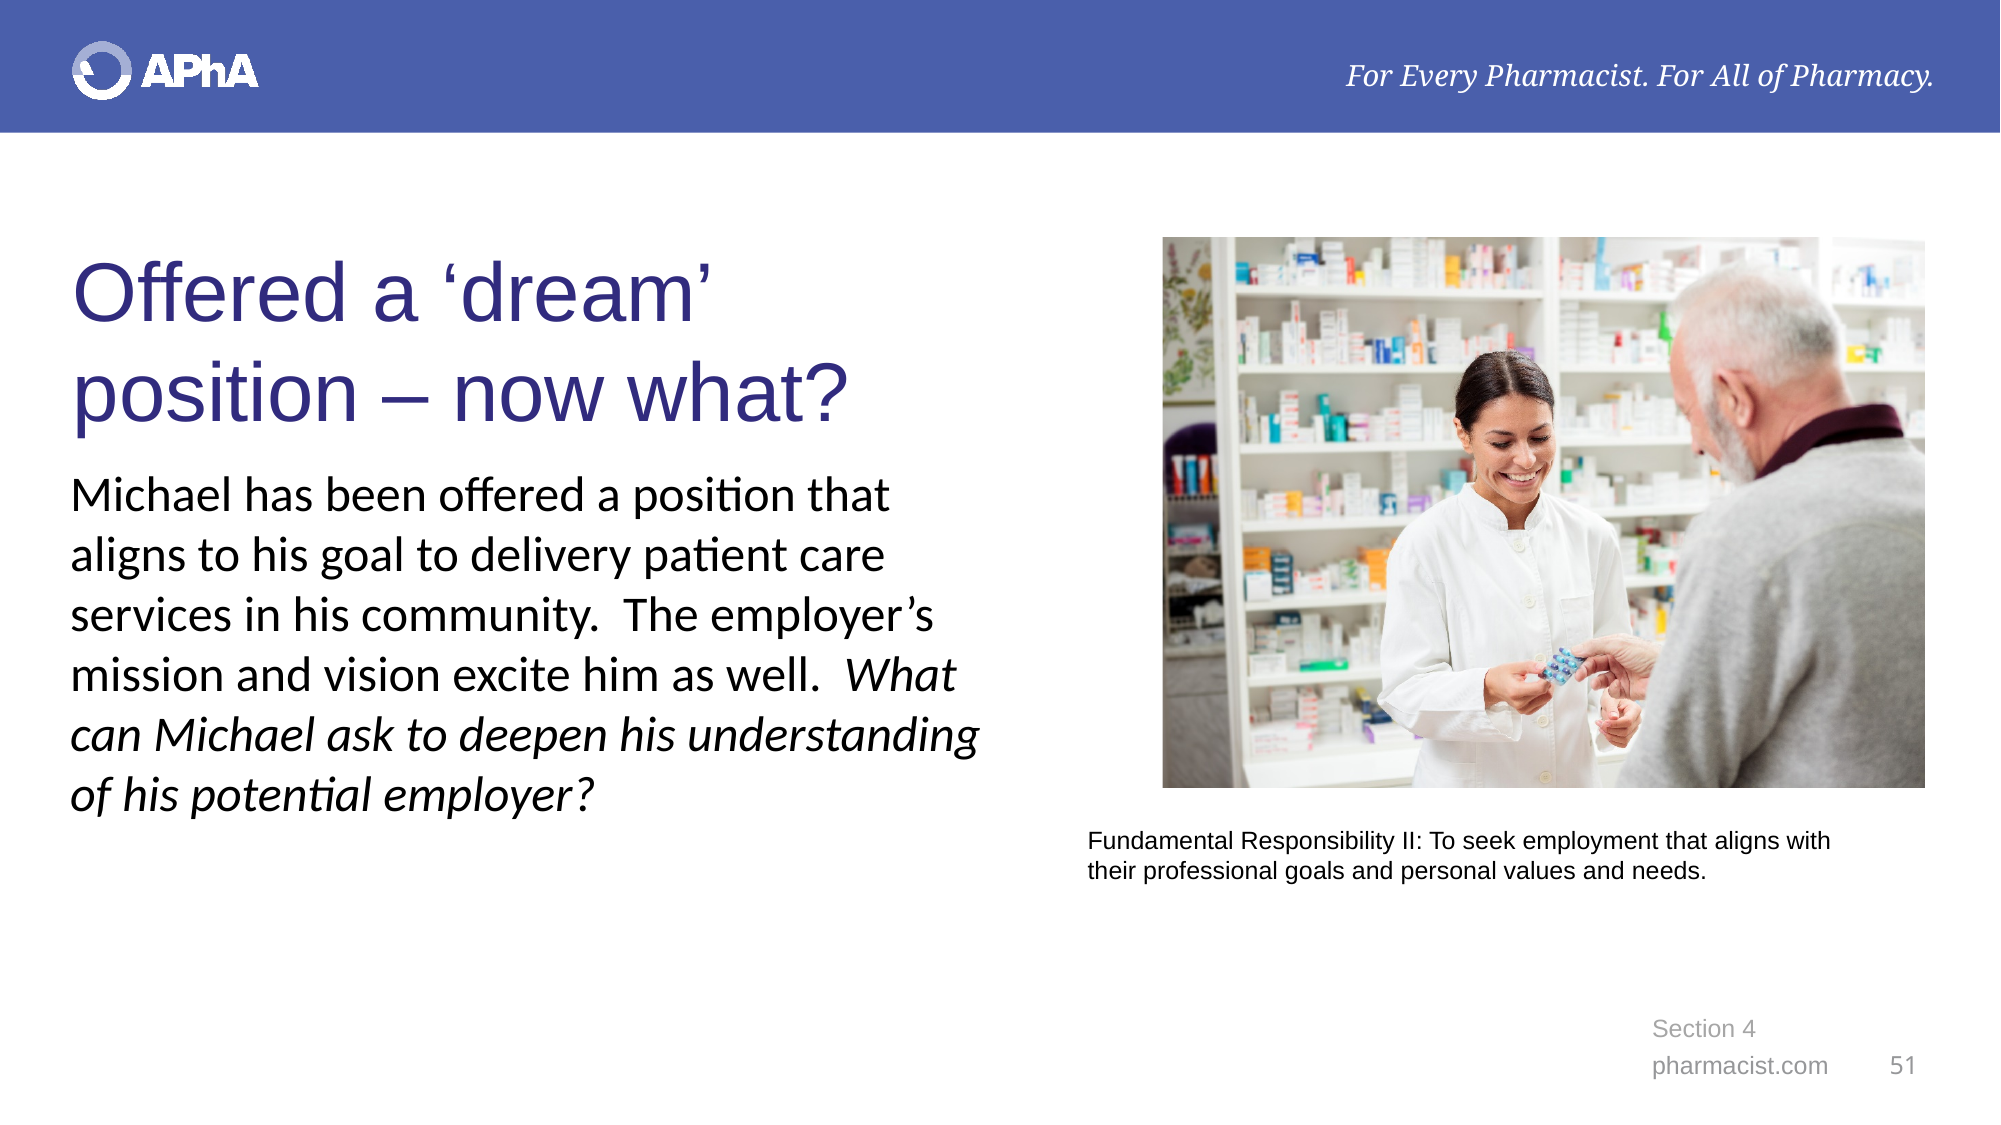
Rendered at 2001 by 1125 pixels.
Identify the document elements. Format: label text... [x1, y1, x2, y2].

list Fundamental Responsibility II: To seek employment that aligns with their professional goals and personal values and needs. [1087, 825, 1850, 886]
picture [1162, 237, 1926, 788]
slide_number 51 [1883, 1050, 1928, 1081]
text_box Section 4 [1650, 1012, 1836, 1043]
list Michael has been offered a position that aligns to his goal to delivery patient care services in his community. The employer’s mission and vision excite him as well. What can Michael ask to deepen his understanding of his potential employer? [70, 461, 996, 825]
footer pharmacist.com [1650, 1050, 1849, 1081]
picture [72, 41, 259, 100]
title Offered a ‘dream’ position – now what? [72, 237, 1000, 366]
